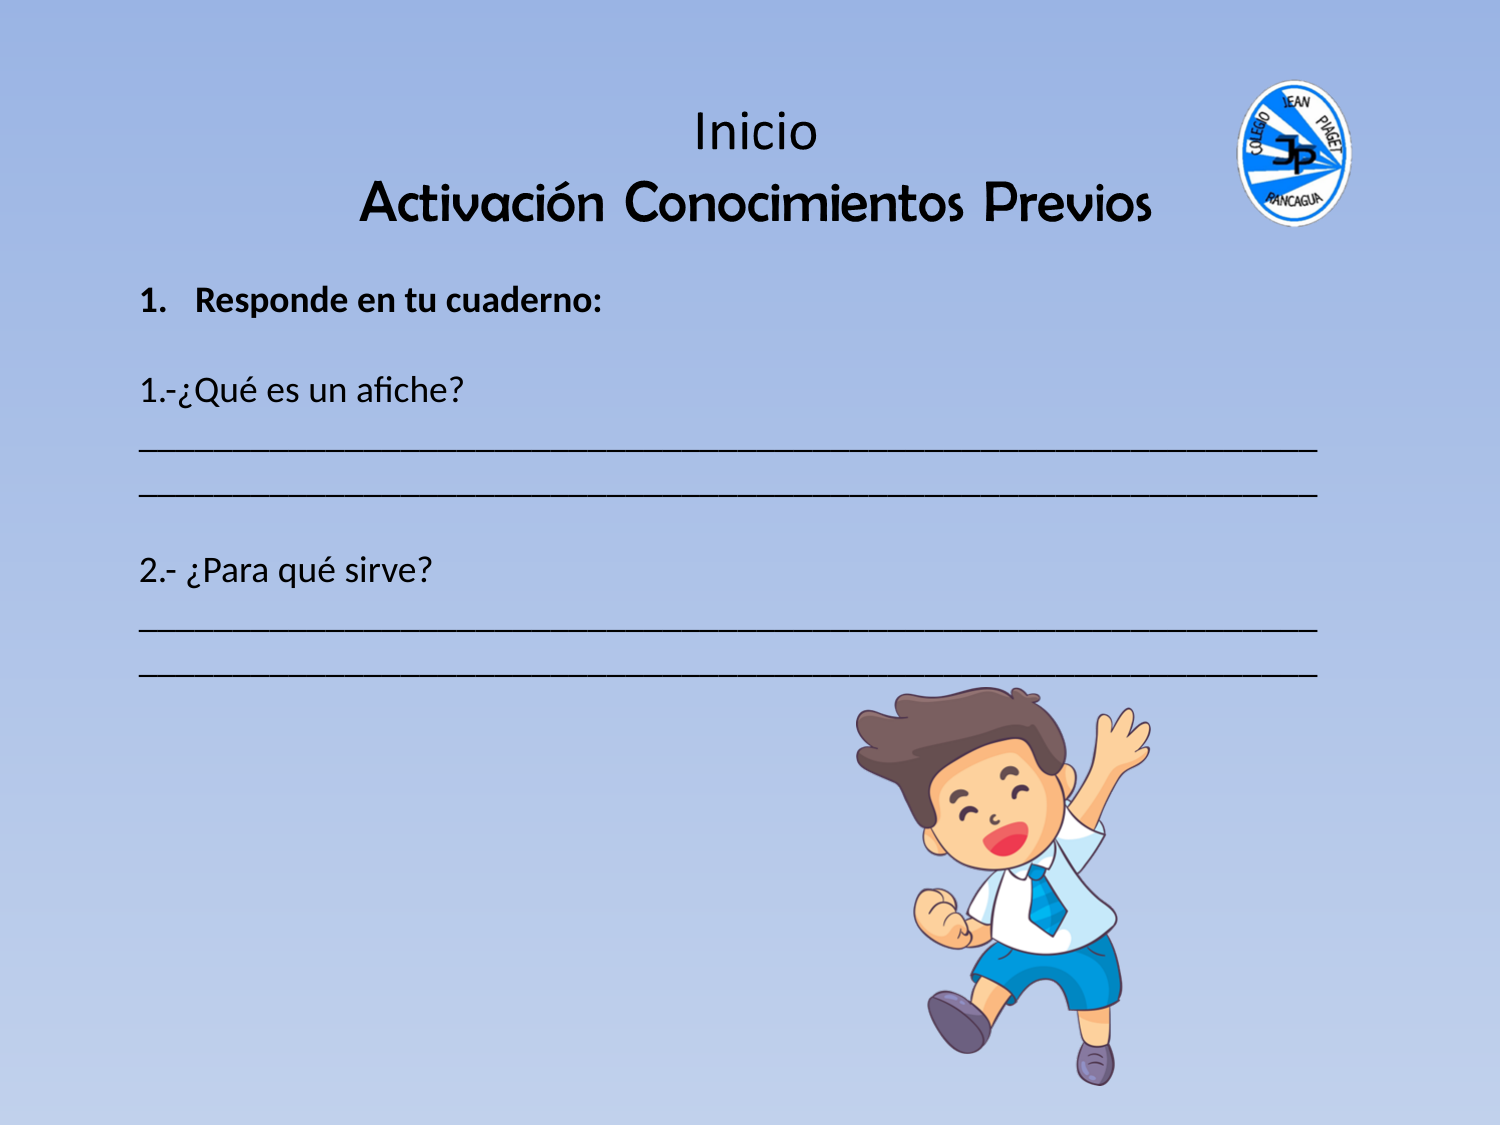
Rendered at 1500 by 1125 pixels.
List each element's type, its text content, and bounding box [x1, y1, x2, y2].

picture [1210, 77, 1385, 229]
picture [856, 687, 1151, 1087]
text_box Responde en tu cuaderno: 1.-¿Qué es un afiche? ______________________________________________________________________________________________________________________________ 2.- ¿Para qué sirve? ______________________________________________________________________________________________________________________________ [123, 267, 1341, 687]
picture [324, 77, 1187, 268]
